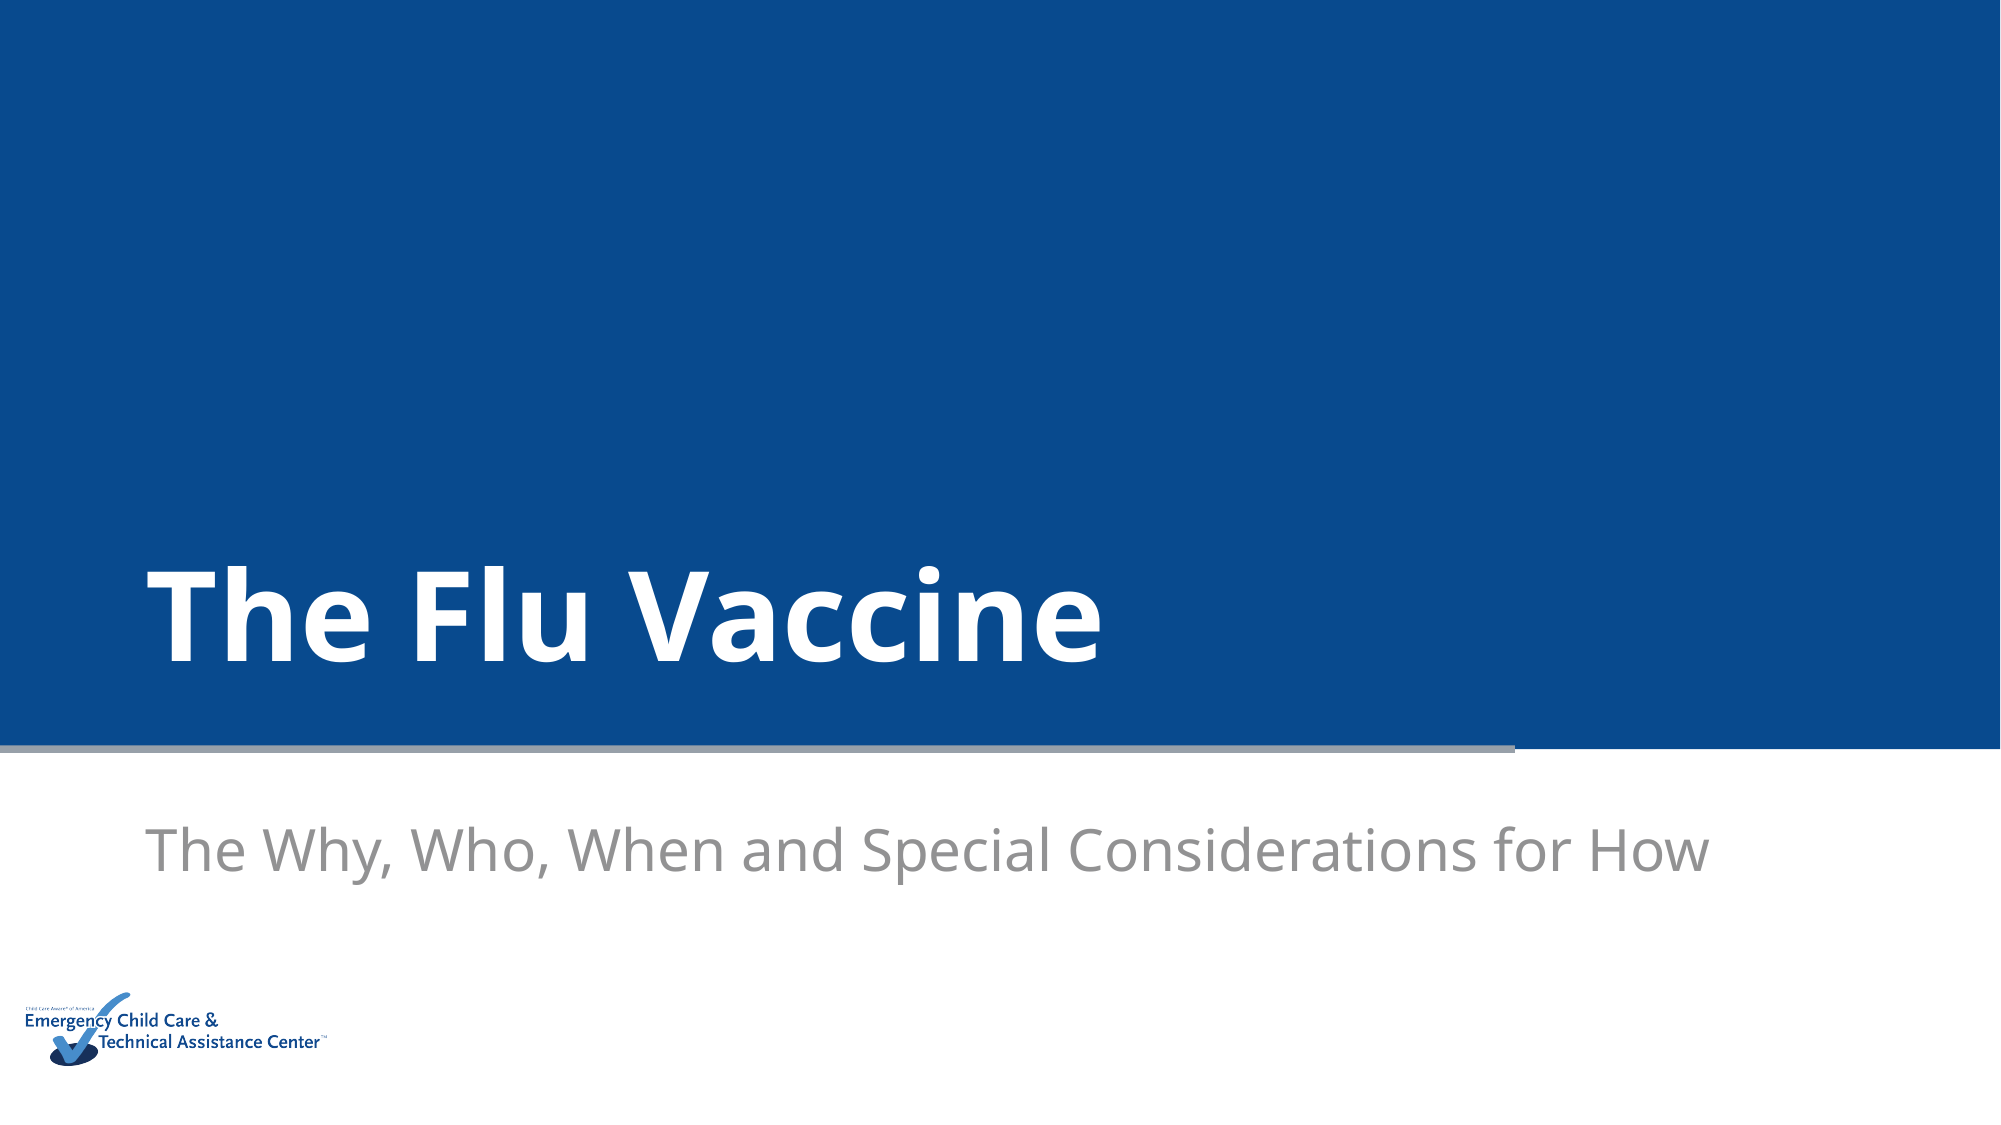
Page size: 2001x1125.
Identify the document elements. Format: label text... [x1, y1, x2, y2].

picture [19, 971, 336, 1090]
title The Flu Vaccine [130, 429, 1856, 696]
list The Why, Who, When and Special Considerations for How [130, 813, 1856, 1018]
